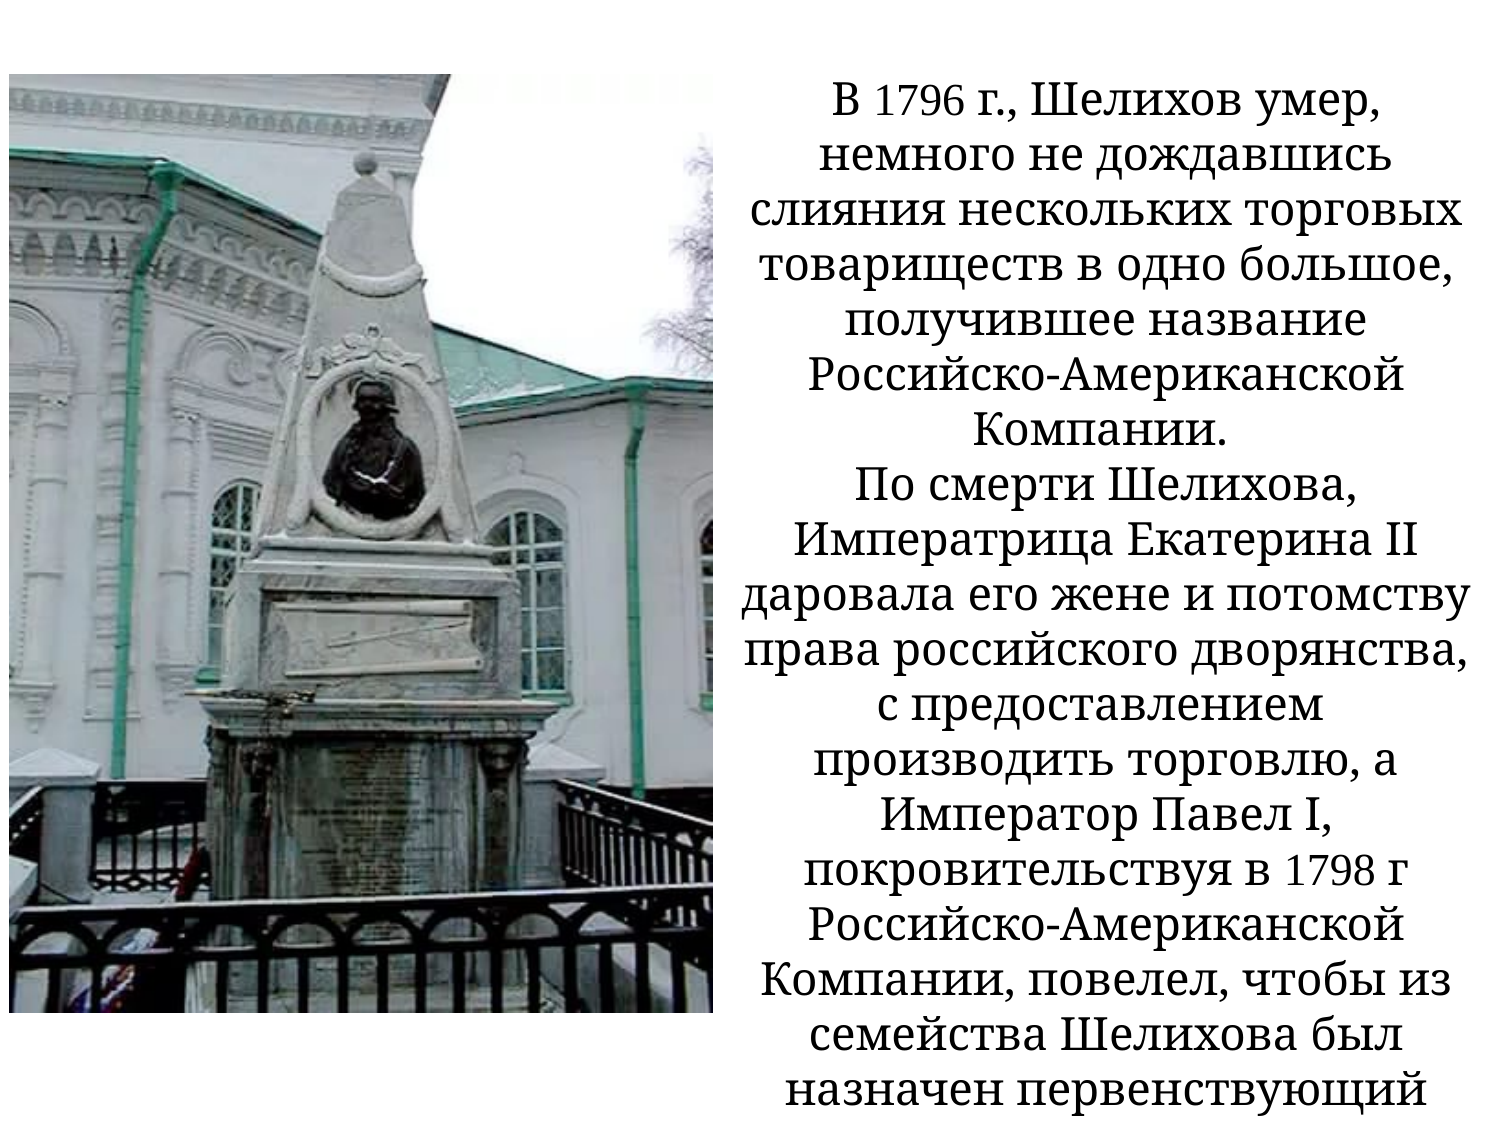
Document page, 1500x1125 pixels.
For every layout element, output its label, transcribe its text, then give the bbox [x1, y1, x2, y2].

list В 1796 г., Шелихов умер, немного не дождавшись слияния нескольких торговых товариществ в одно большое, получившее название Российско-Американской Компании. По смерти Шелихова, Императрица Екатерина II даровала его жене и потомству права российского дворянства, с предоставлением производить торговлю, а Император Павел I, покровительствуя в 1798 г Российско-Американской Компании, повелел, чтобы из семейства Шелихова был назначен первенствующий директор». [712, 62, 1500, 1088]
picture [9, 74, 713, 1013]
